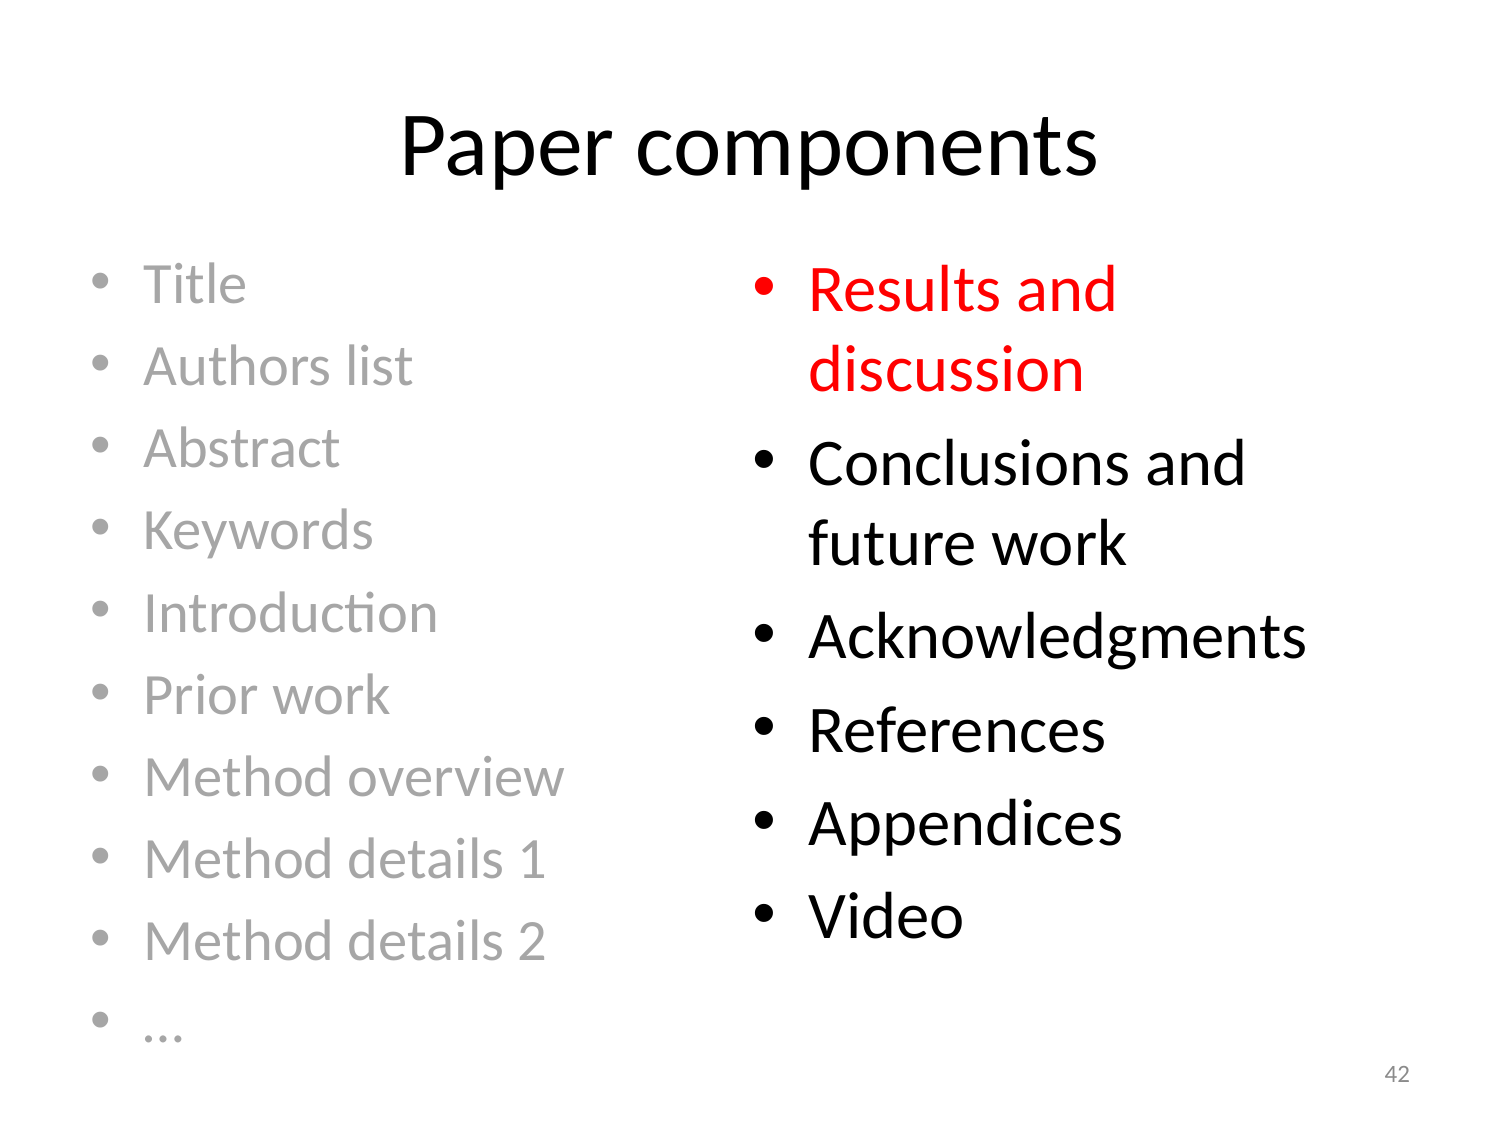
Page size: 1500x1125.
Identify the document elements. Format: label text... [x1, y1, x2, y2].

list Title Authors list Abstract Keywords Introduction Prior work Method overview Method details 1 Method details 2 … [75, 237, 713, 1063]
slide_number 42 [1074, 1042, 1425, 1103]
title Paper components [75, 45, 1425, 233]
text_box Results and discussion Conclusions and future work Acknowledgments References Appendices Video [737, 237, 1375, 980]
